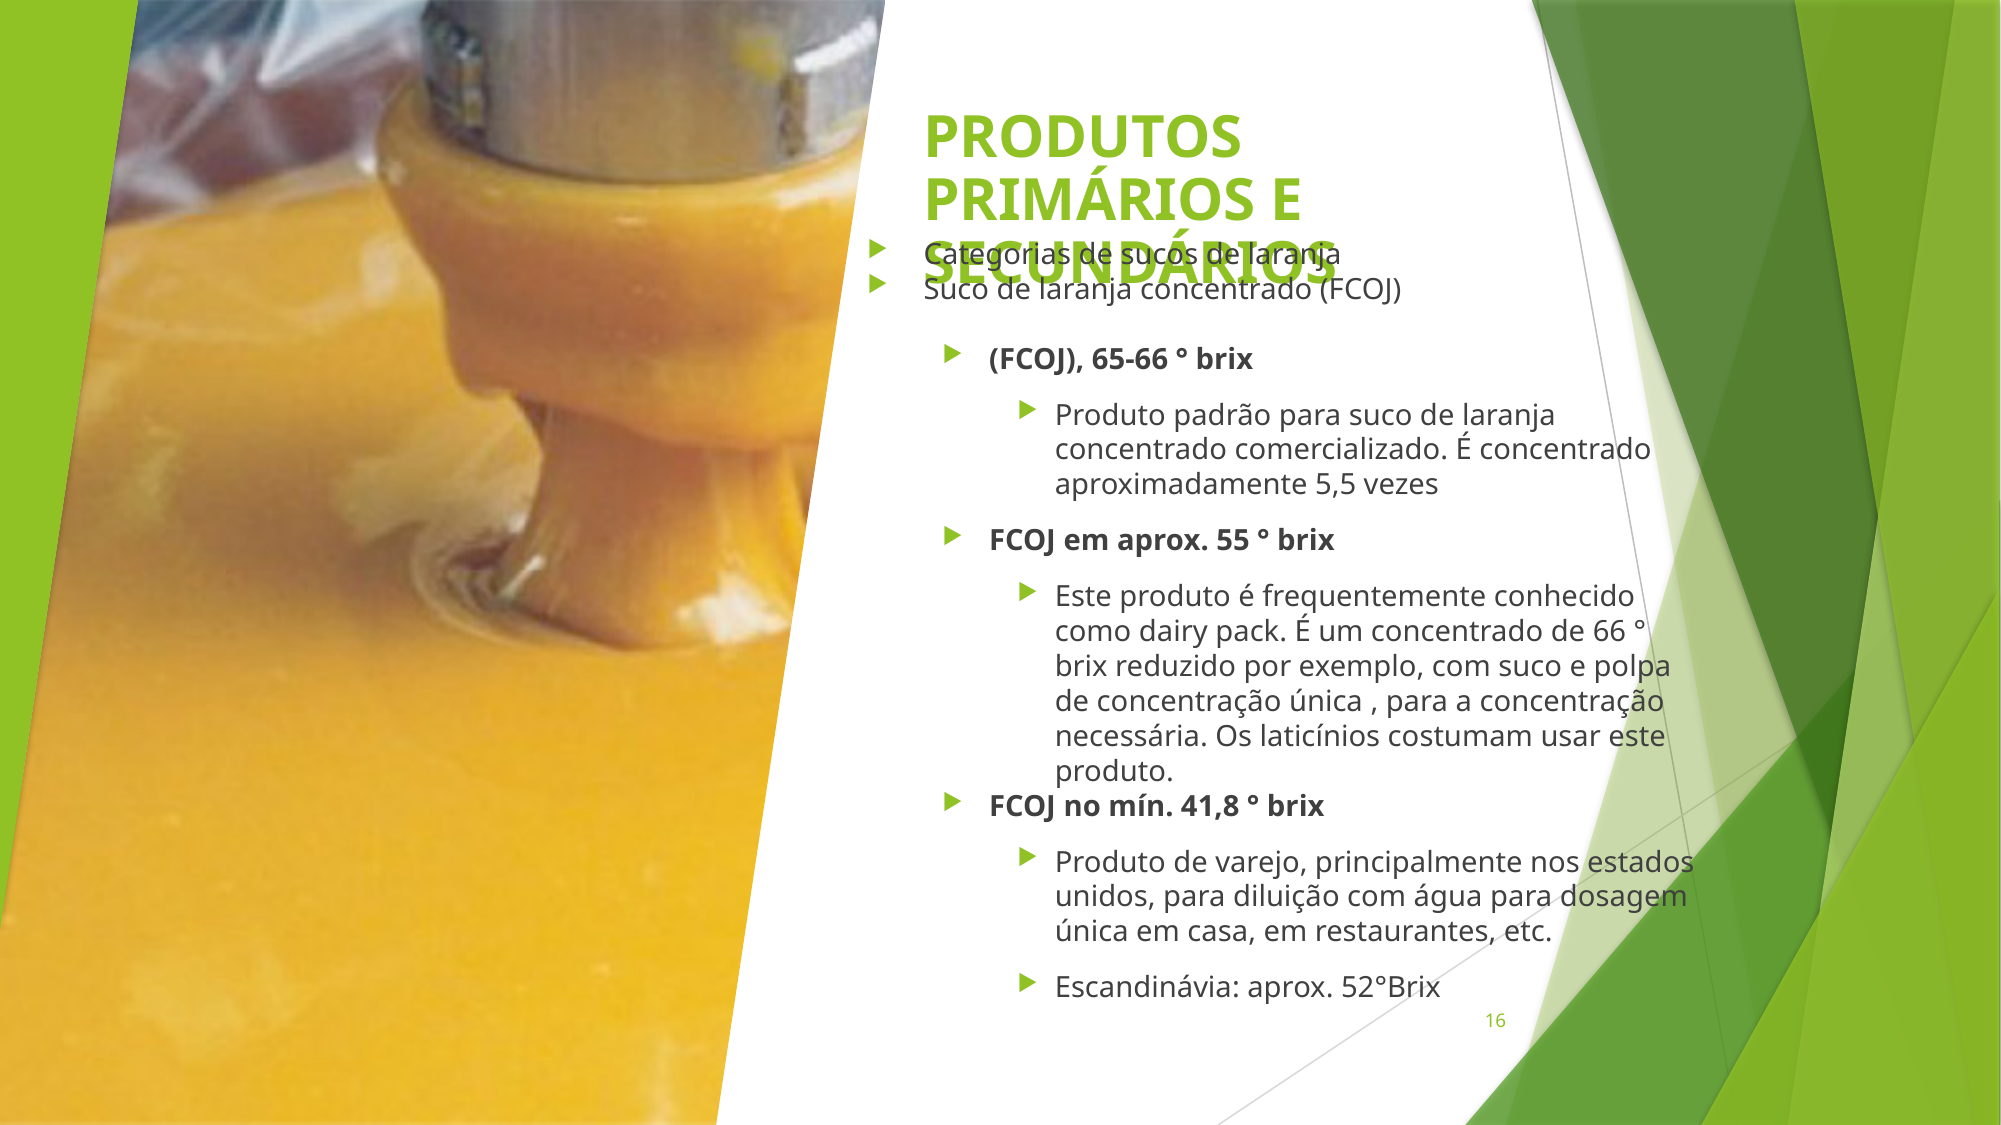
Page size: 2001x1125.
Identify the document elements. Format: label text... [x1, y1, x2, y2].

picture [0, 0, 886, 1125]
title PRODUTOS PRIMÁRIOS E SECUNDÁRIOS [908, 99, 1522, 227]
list Categorias de sucos de laranja Suco de laranja concentrado (FCOJ) (FCOJ), 65-66 ° brix Produto padrão para suco de laranja concentrado comercializado. É concentrado aproximadamente 5,5 vezes FCOJ em aprox. 55 ° brix Este produto é frequentemente conhecido como dairy pack. É um concentrado de 66 ° brix reduzido por exemplo, com suco e polpa de concentração única , para a concentração necessária. Os laticínios costumam usar este produto. FCOJ no mín. 41,8 ° brix Produto de varejo, principalmente nos estados unidos, para diluição com água para dosagem única em casa, em restaurantes, etc. Escandinávia: aprox. 52°Brix [890, 227, 1714, 1072]
slide_number 16 [1409, 991, 1522, 1051]
